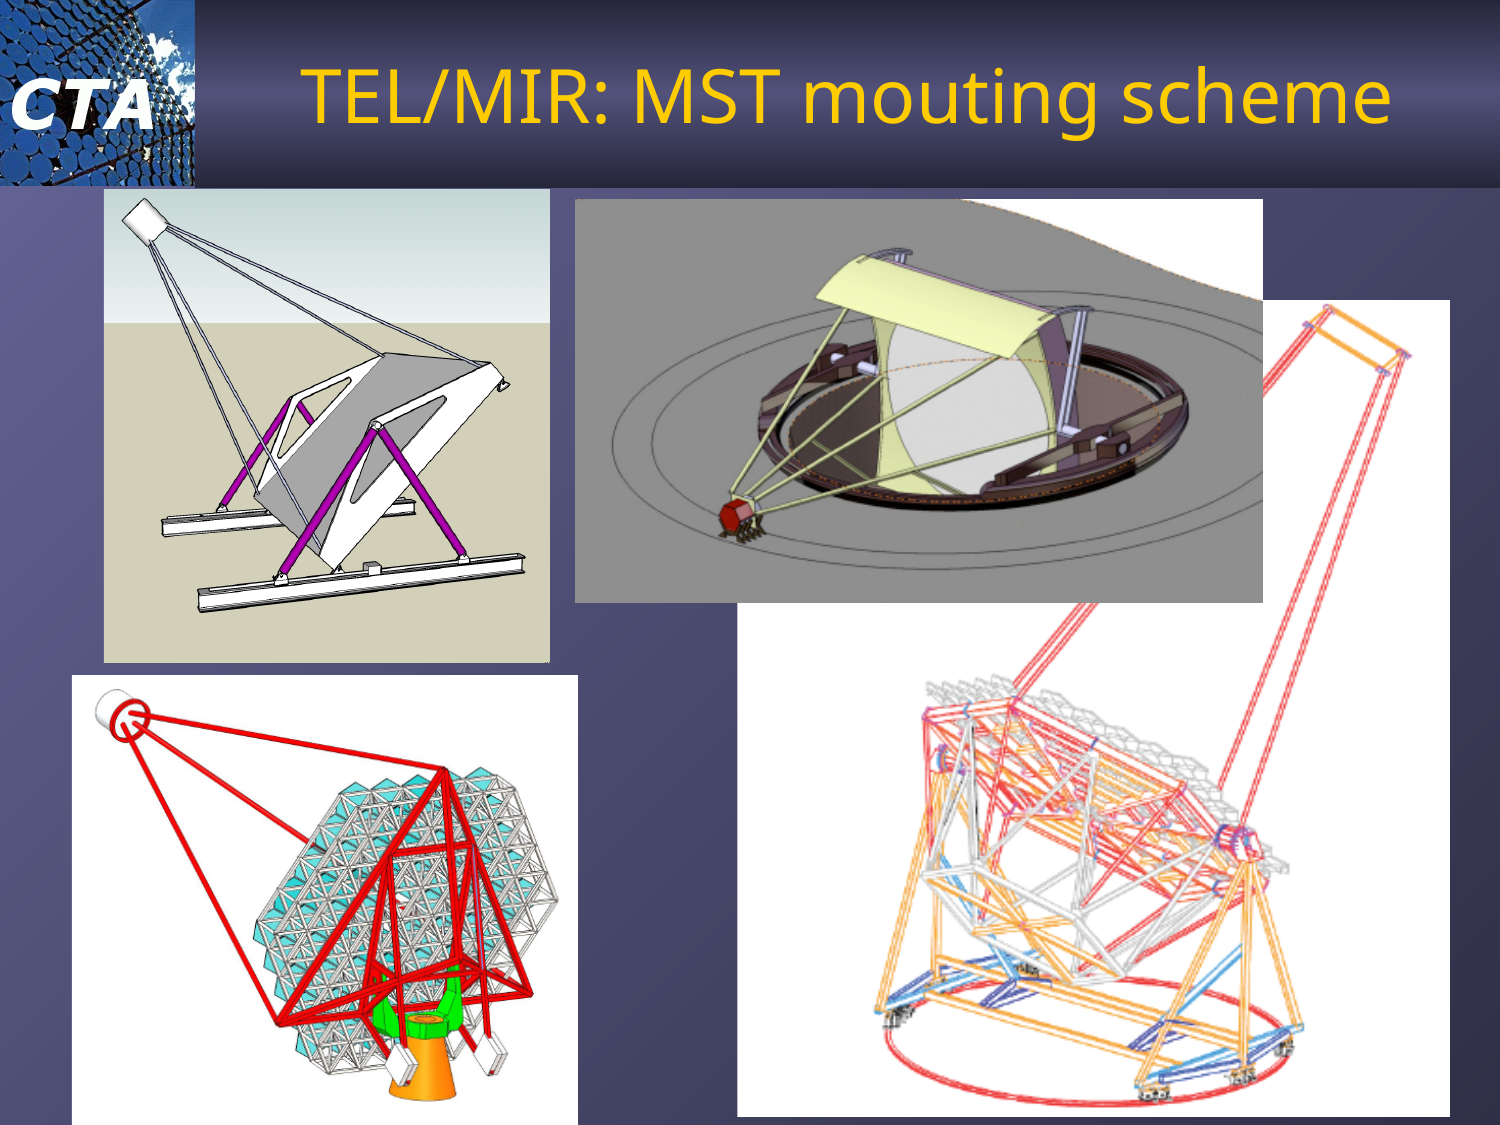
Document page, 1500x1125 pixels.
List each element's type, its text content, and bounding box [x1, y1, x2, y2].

picture [71, 674, 579, 1125]
title TEL/MIR: MST mouting scheme [194, 0, 1500, 188]
picture [103, 189, 551, 663]
picture [574, 199, 1451, 1117]
picture [0, 0, 194, 186]
